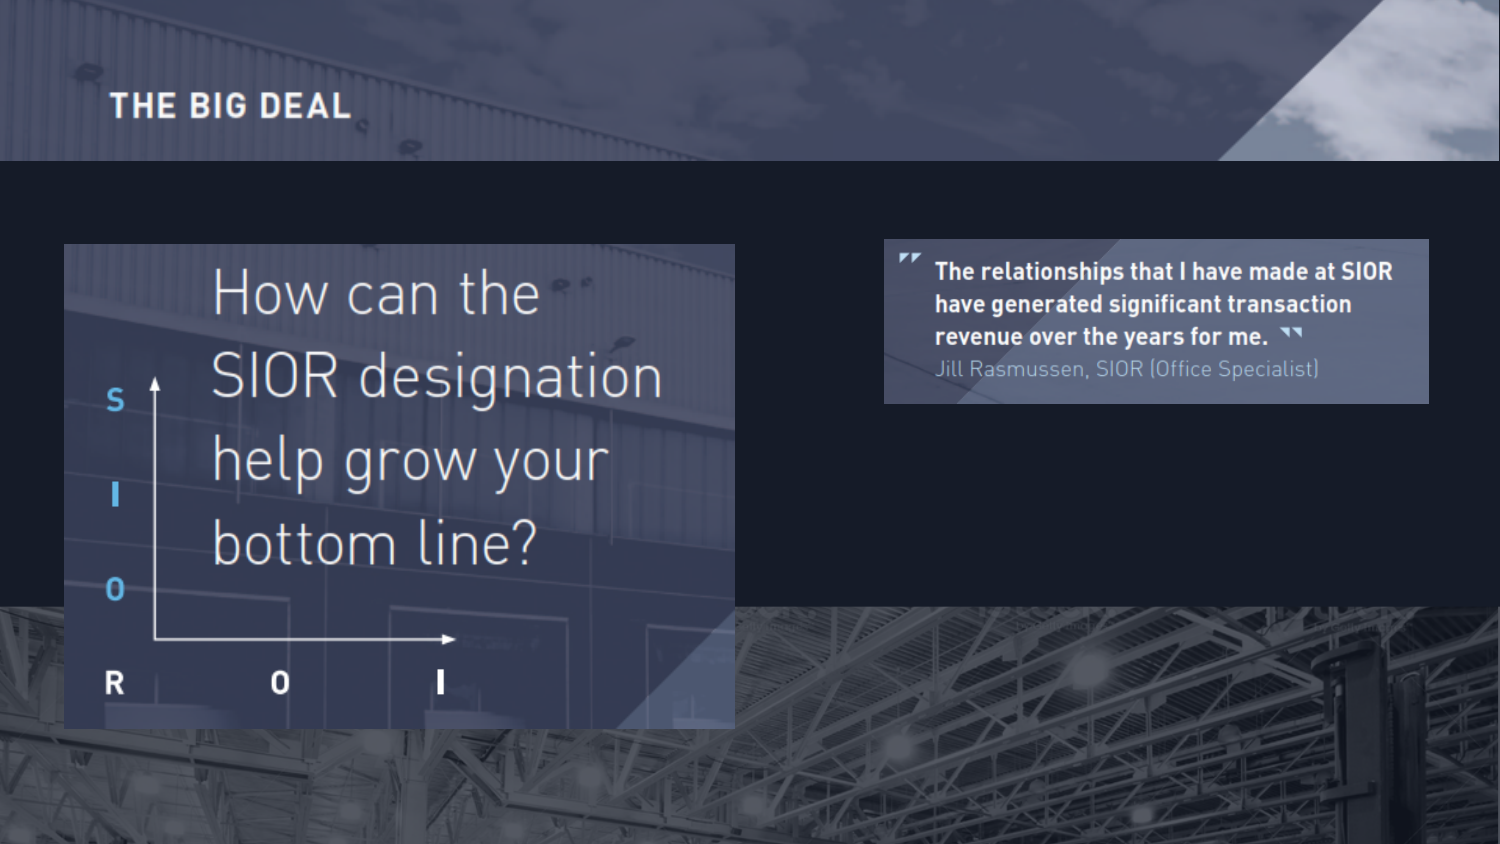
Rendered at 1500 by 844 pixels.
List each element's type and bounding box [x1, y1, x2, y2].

picture [883, 239, 1429, 404]
text_box [0, 167, 1500, 607]
picture [0, 244, 1499, 844]
picture [0, 0, 1500, 161]
